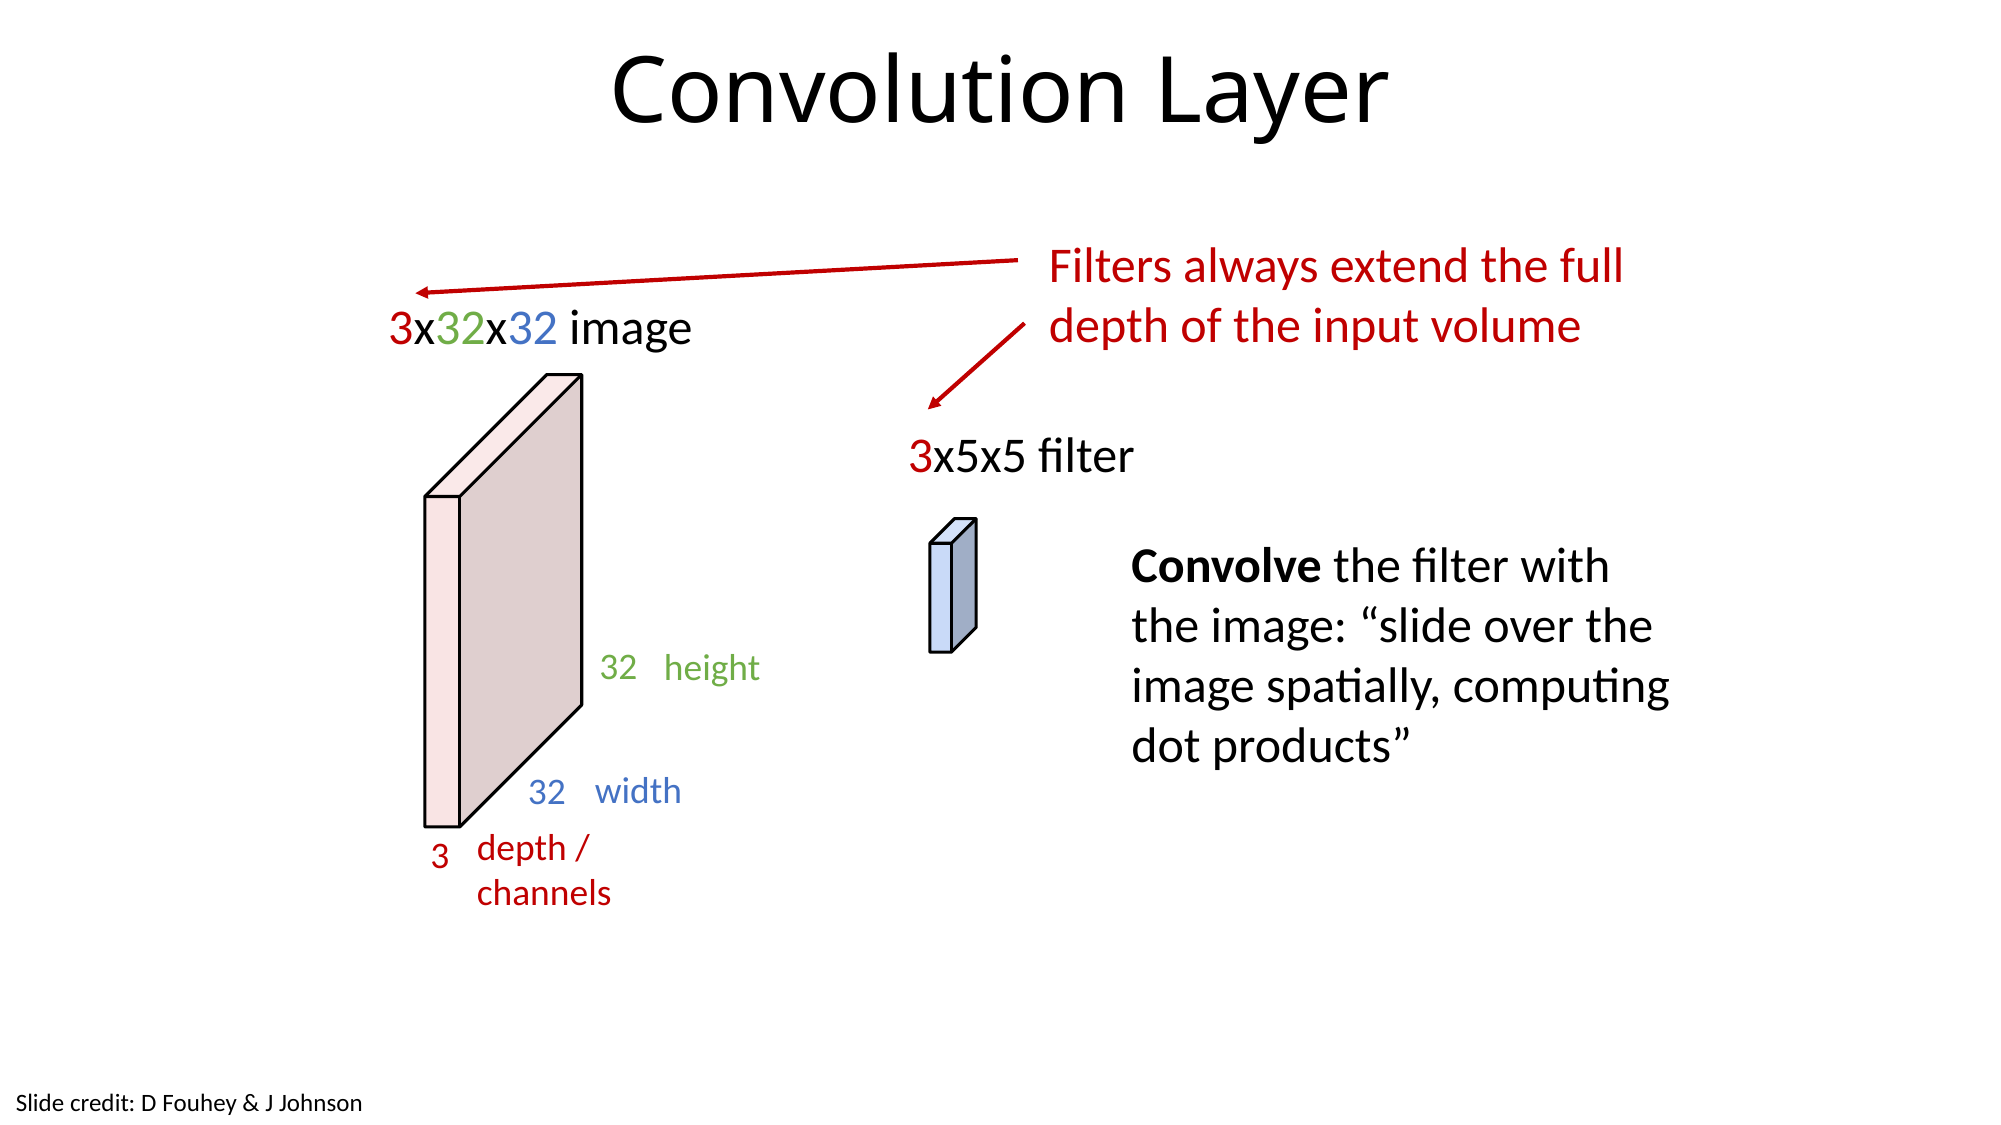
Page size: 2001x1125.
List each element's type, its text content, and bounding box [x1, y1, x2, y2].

text_box height [655, 634, 790, 696]
title Convolution Layer [0, 0, 2000, 186]
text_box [927, 323, 1025, 410]
text_box 3x5x5 filter [892, 407, 1158, 484]
text_box 32 [581, 631, 655, 697]
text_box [415, 260, 1018, 294]
text_box Slide credit: D Fouhey & J Johnson [1, 1079, 379, 1125]
text_box Convolve the filter with the image: “slide over the image spatially, computing dot products” [1116, 517, 1701, 789]
text_box 3x32x32 image [373, 279, 716, 357]
text_box [929, 518, 977, 653]
text_box width [580, 750, 699, 816]
text_box Filters always extend the full depth of the input volume [1034, 224, 1647, 360]
text_box 32 [512, 751, 580, 807]
text_box depth / channels [461, 807, 648, 923]
text_box 3 [415, 815, 461, 882]
text_box [424, 374, 582, 815]
